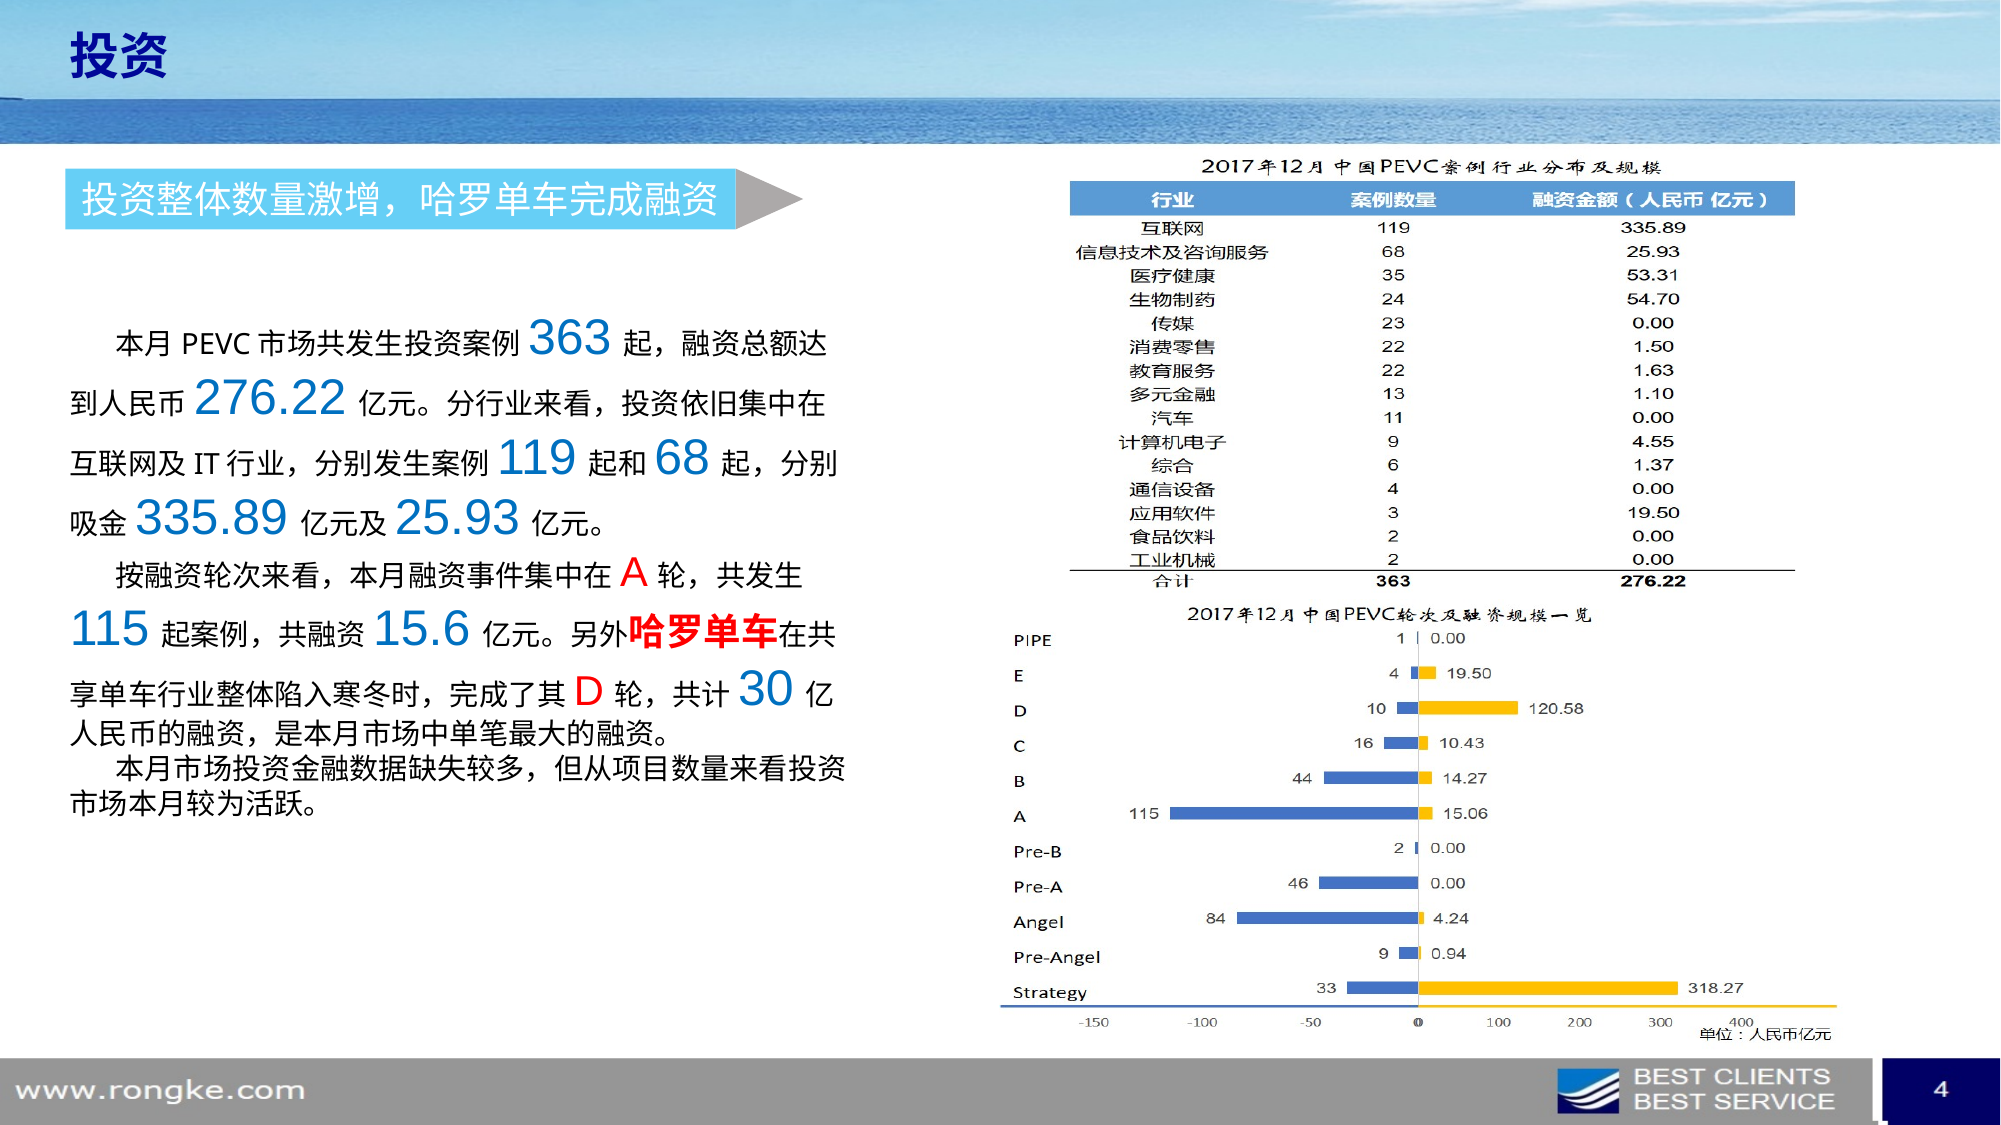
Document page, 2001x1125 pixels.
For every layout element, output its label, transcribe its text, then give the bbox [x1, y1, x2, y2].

picture [0, 0, 2001, 1125]
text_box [65, 168, 804, 230]
text_box 投资 [54, 23, 1405, 128]
text_box 本月PEVC市场共发生投资案例363起，融资总额达到人民币276.22亿元。分行业来看，投资依旧集中在互联网及IT行业，分别发生案例119起和68起，分别吸金335.89亿元及25.93亿元。 按融资轮次来看，本月融资事件集中在A轮，共发生115起案例，共融资15.6亿元。另外哈罗单车在共享单车行业整体陷入寒冬时，完成了其D轮，共计30亿人民币的融资，是本月市场中单笔最大的融资。 本月市场投资金融数据缺失较多，但从项目数量来看投资市场本月较为活跃。 [54, 297, 864, 828]
